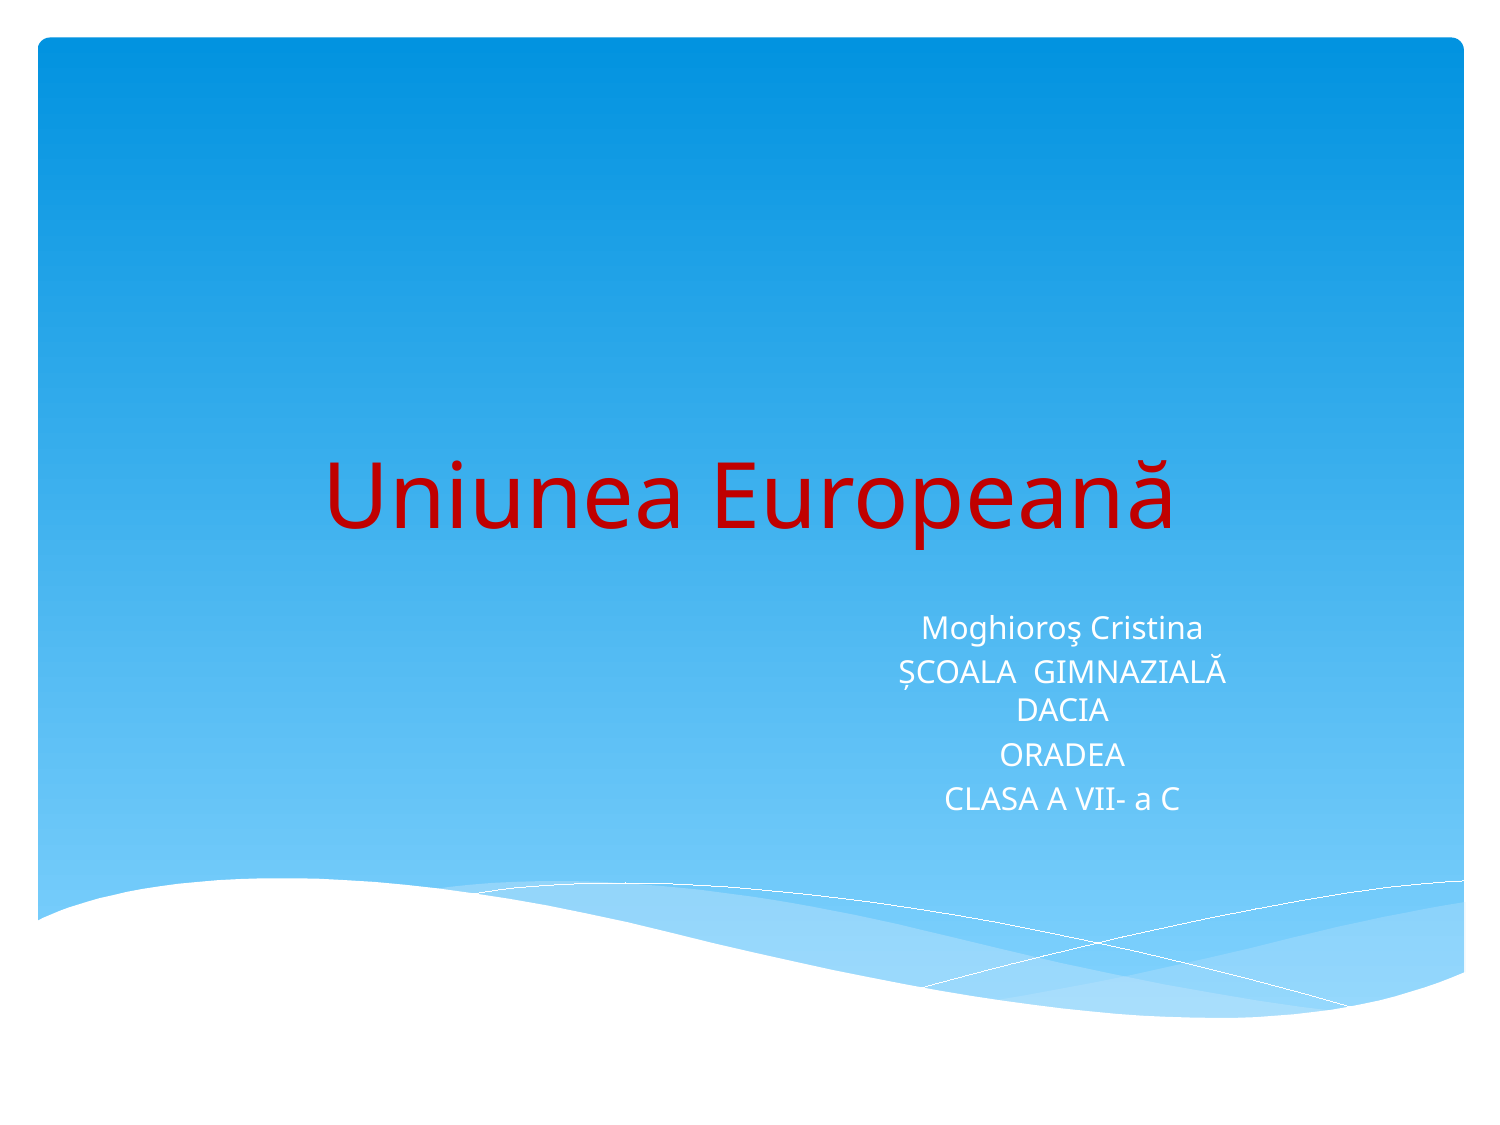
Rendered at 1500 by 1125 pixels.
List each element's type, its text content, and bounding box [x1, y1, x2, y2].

title Uniunea Europeană [112, 262, 1388, 555]
subtitle Moghioroş Cristina ȘCOALA GIMNAZIALĂ DACIA ORADEA CLASA A VII- a C [849, 600, 1275, 825]
